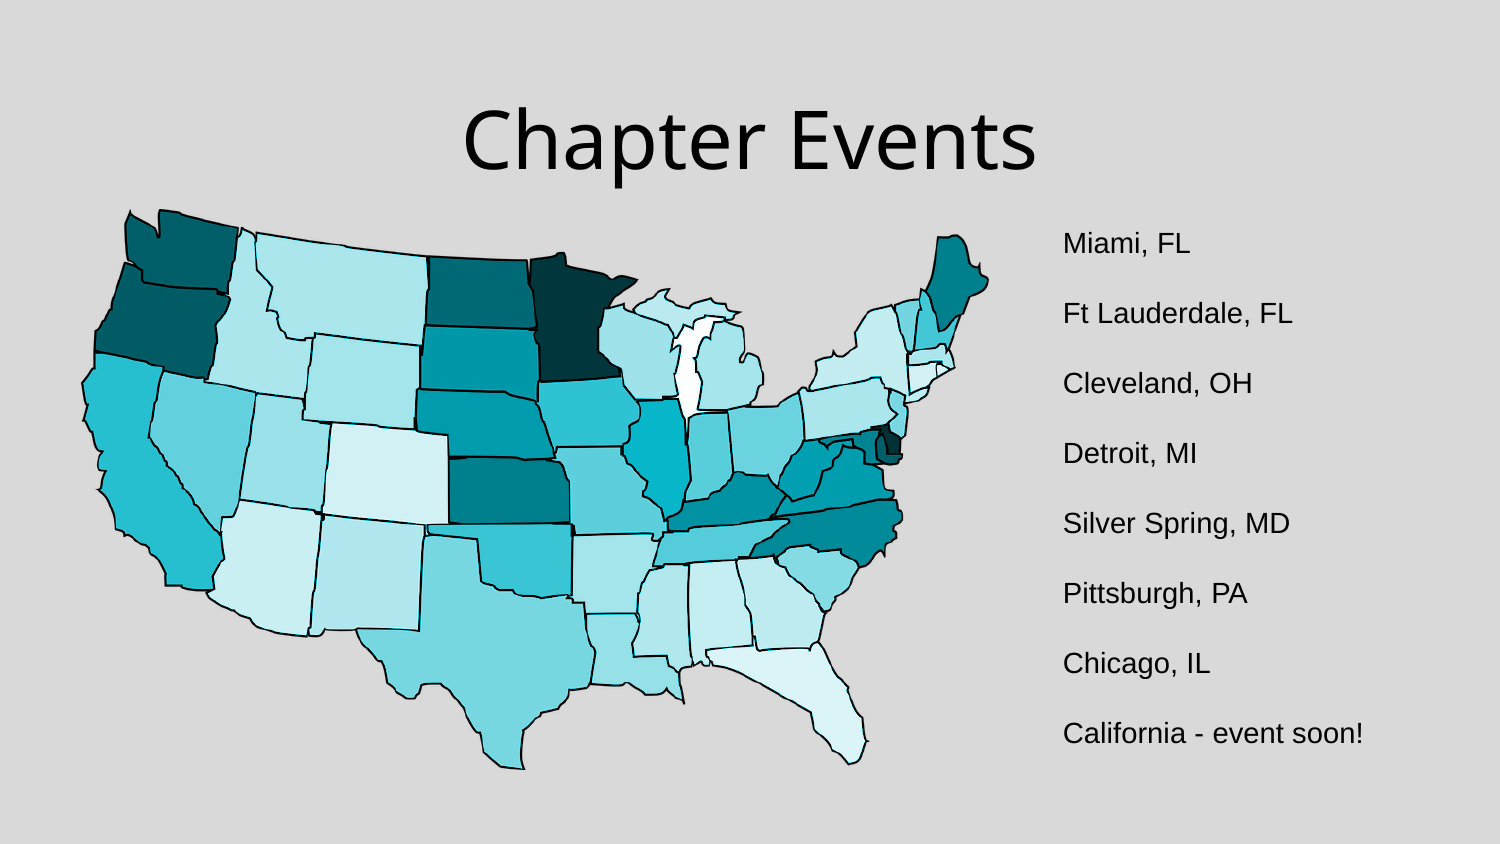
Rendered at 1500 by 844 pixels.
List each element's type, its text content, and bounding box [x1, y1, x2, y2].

title Chapter Events [51, 72, 1449, 167]
picture [81, 209, 990, 771]
text_box Miami, FL Ft Lauderdale, FL Cleveland, OH Detroit, MI Silver Spring, MD Pittsburgh, PA Chicago, IL California - event soon! [1047, 209, 1449, 777]
